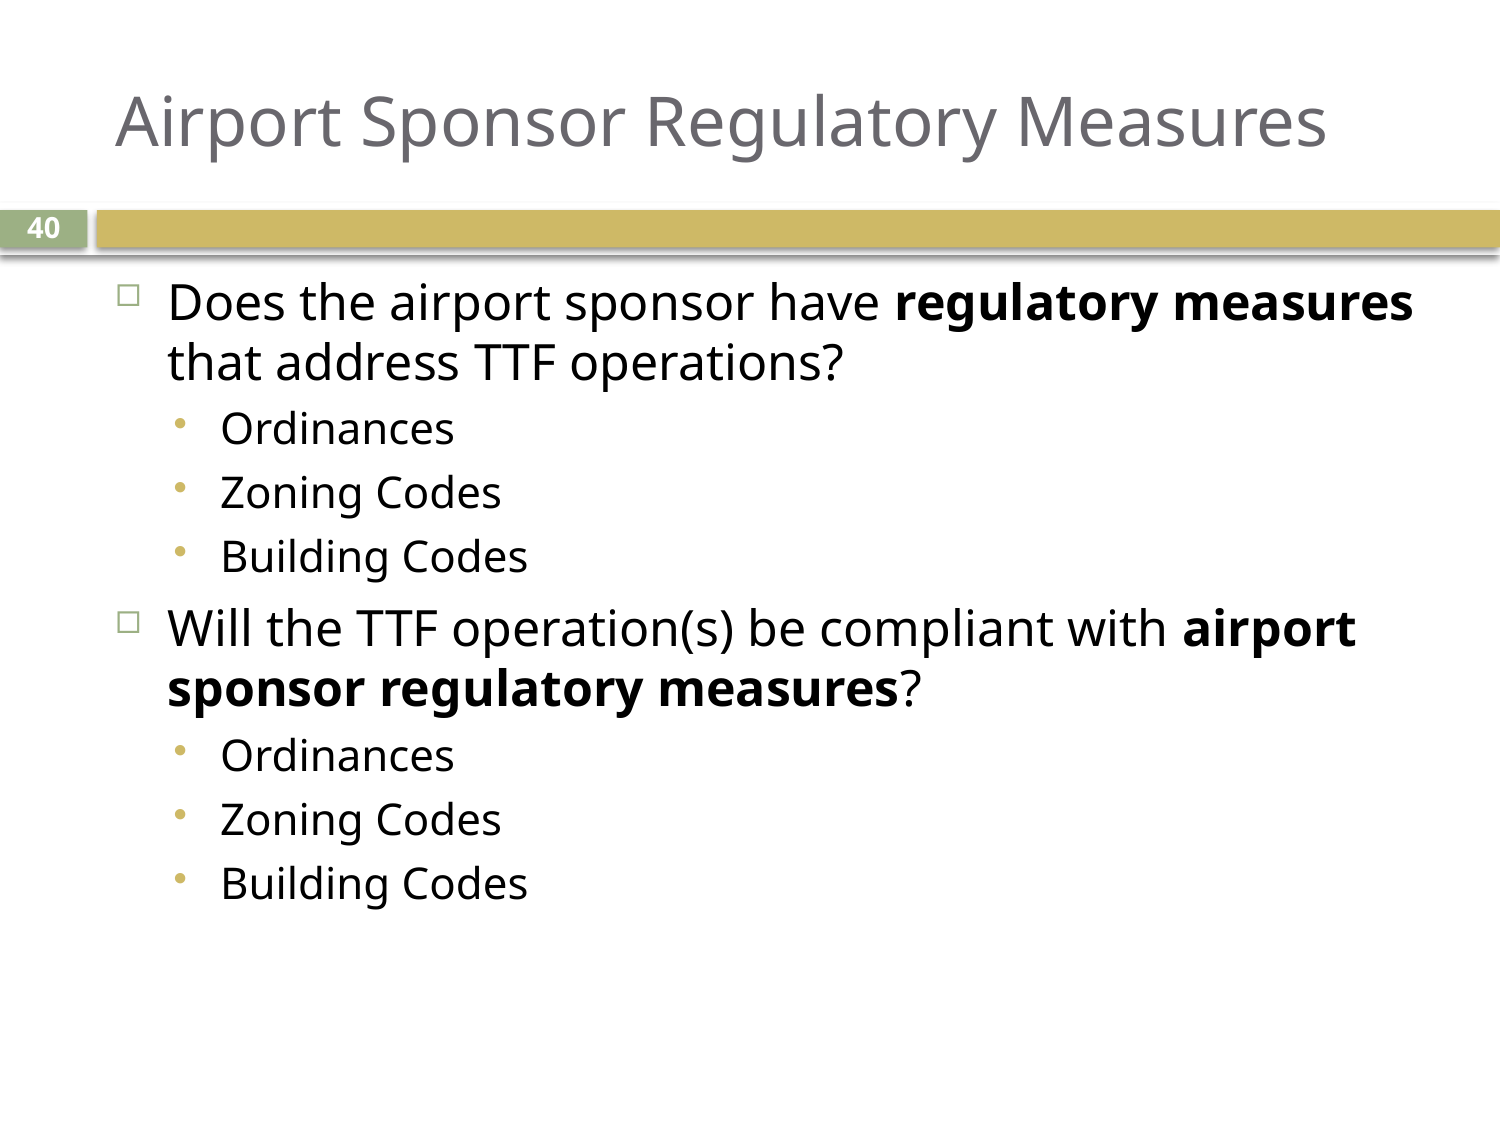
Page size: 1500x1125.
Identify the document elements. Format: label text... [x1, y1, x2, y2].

slide_number 40 [0, 208, 88, 249]
title Airport Sponsor Regulatory Measures [100, 37, 1438, 200]
list Does the airport sponsor have regulatory measures that address TTF operations? Ordinances Zoning Codes Building Codes Will the TTF operation(s) be compliant with airport sponsor regulatory measures? Ordinances Zoning Codes Building Codes [100, 262, 1438, 1100]
